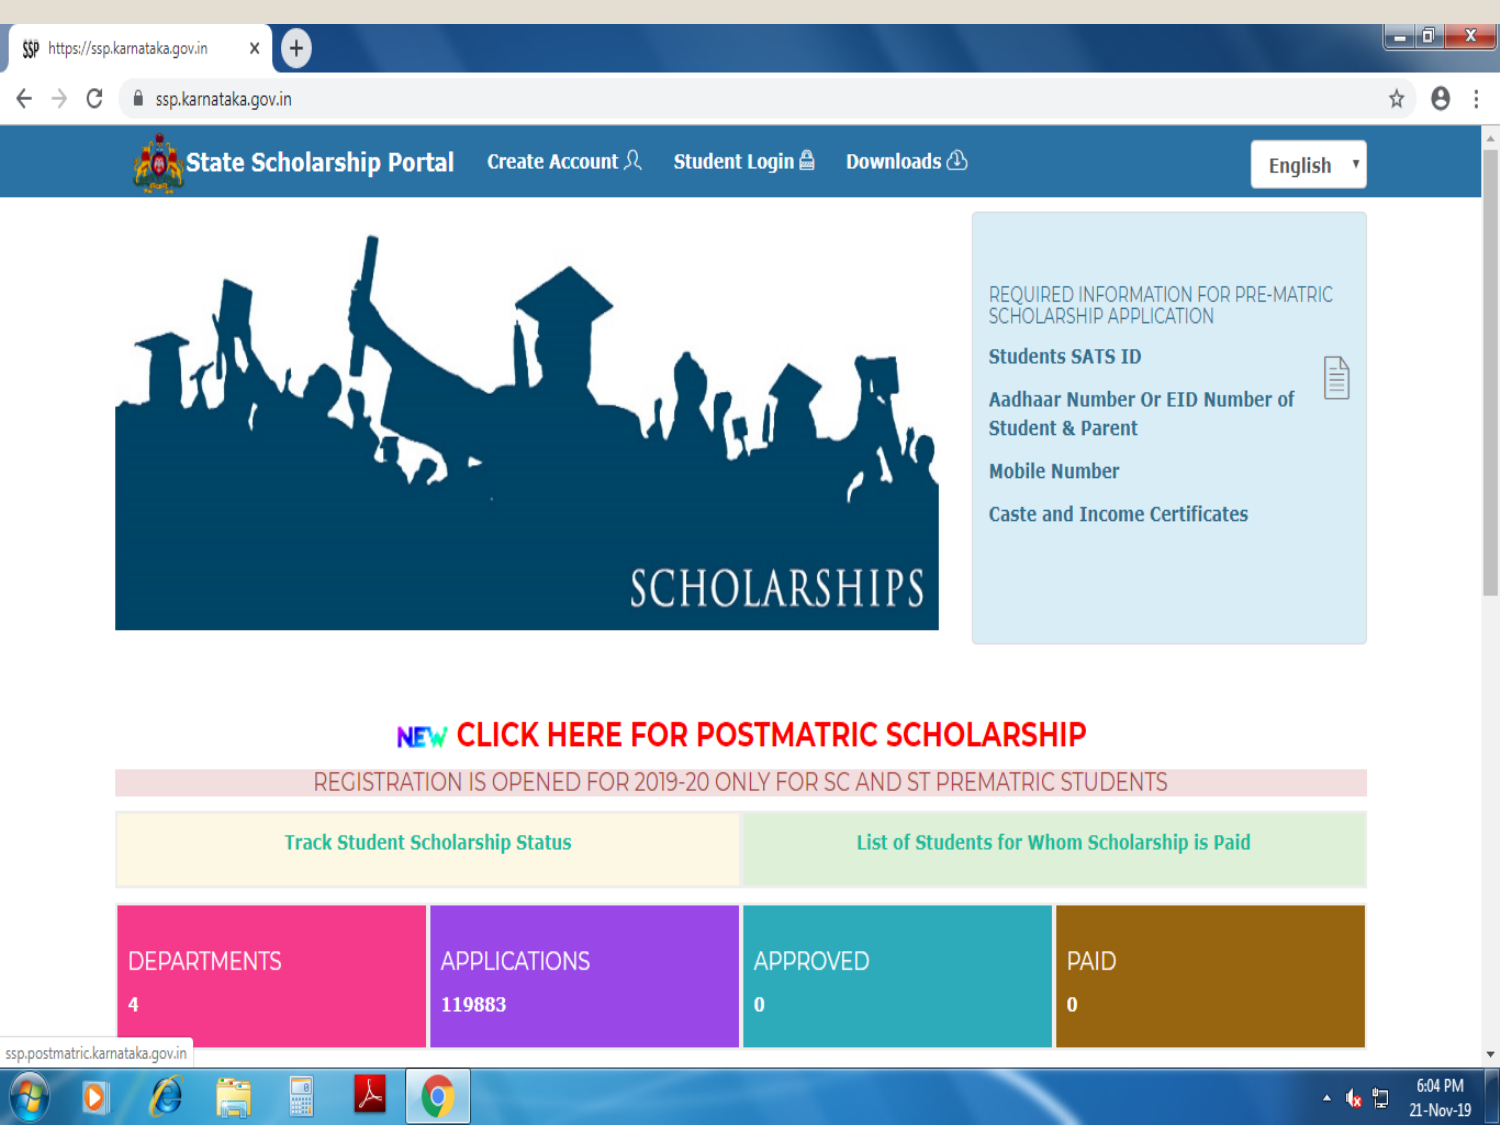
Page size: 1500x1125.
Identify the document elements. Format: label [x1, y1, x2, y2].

list [0, 24, 1500, 1125]
